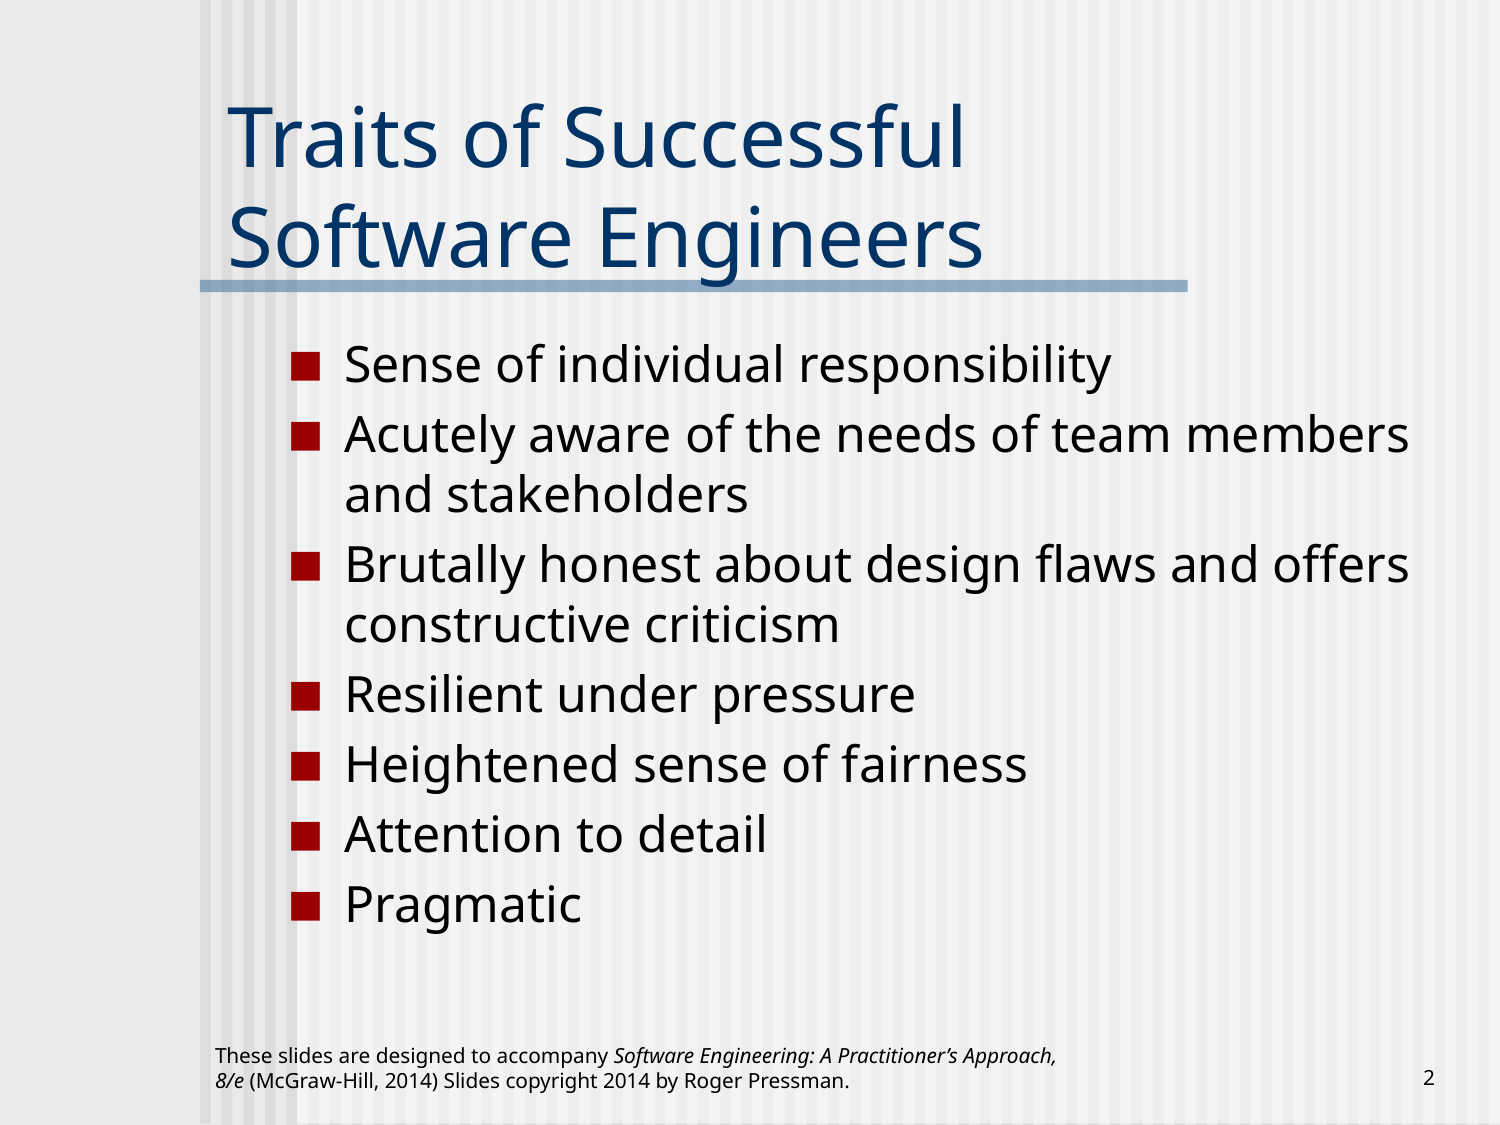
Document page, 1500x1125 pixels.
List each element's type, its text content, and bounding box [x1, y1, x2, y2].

text_box These slides are designed to accompany Software Engineering: A Practitioner’s Approach, 8/e (McGraw-Hill, 2014) Slides copyright 2014 by Roger Pressman. [199, 1024, 1100, 1100]
text_box ‹#› [1237, 1024, 1450, 1100]
list Sense of individual responsibility Acutely aware of the needs of team members and stakeholders Brutally honest about design flaws and offers constructive criticism Resilient under pressure Heightened sense of fairness Attention to detail Pragmatic [272, 324, 1438, 938]
title Traits of Successful Software Engineers [212, 187, 1225, 292]
